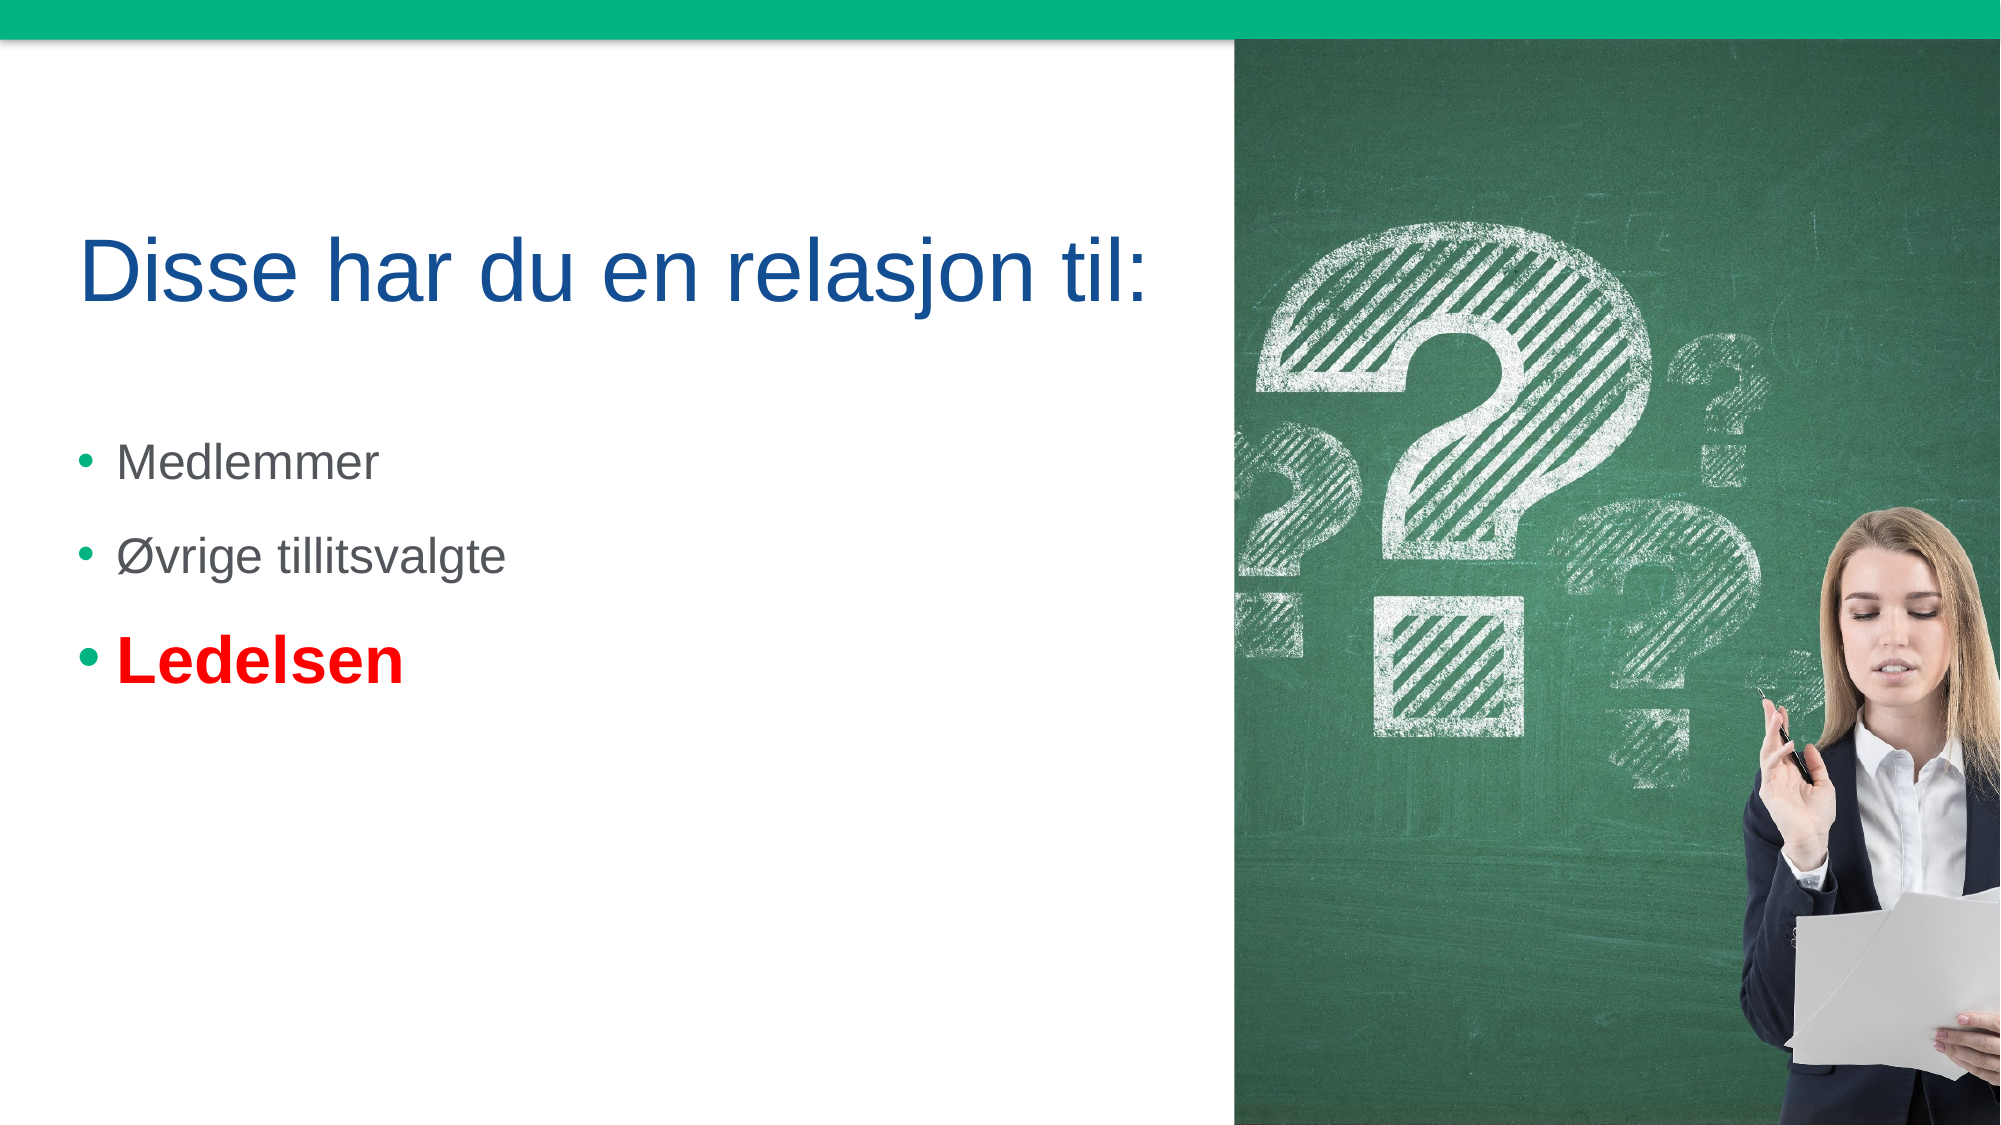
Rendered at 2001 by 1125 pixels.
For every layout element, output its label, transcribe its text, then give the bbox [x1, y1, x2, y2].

title Disse har du en relasjon til: [63, 112, 1202, 328]
picture [1234, 39, 2000, 1125]
list Medlemmer Øvrige tillitsvalgte Ledelsen [62, 422, 1000, 1125]
